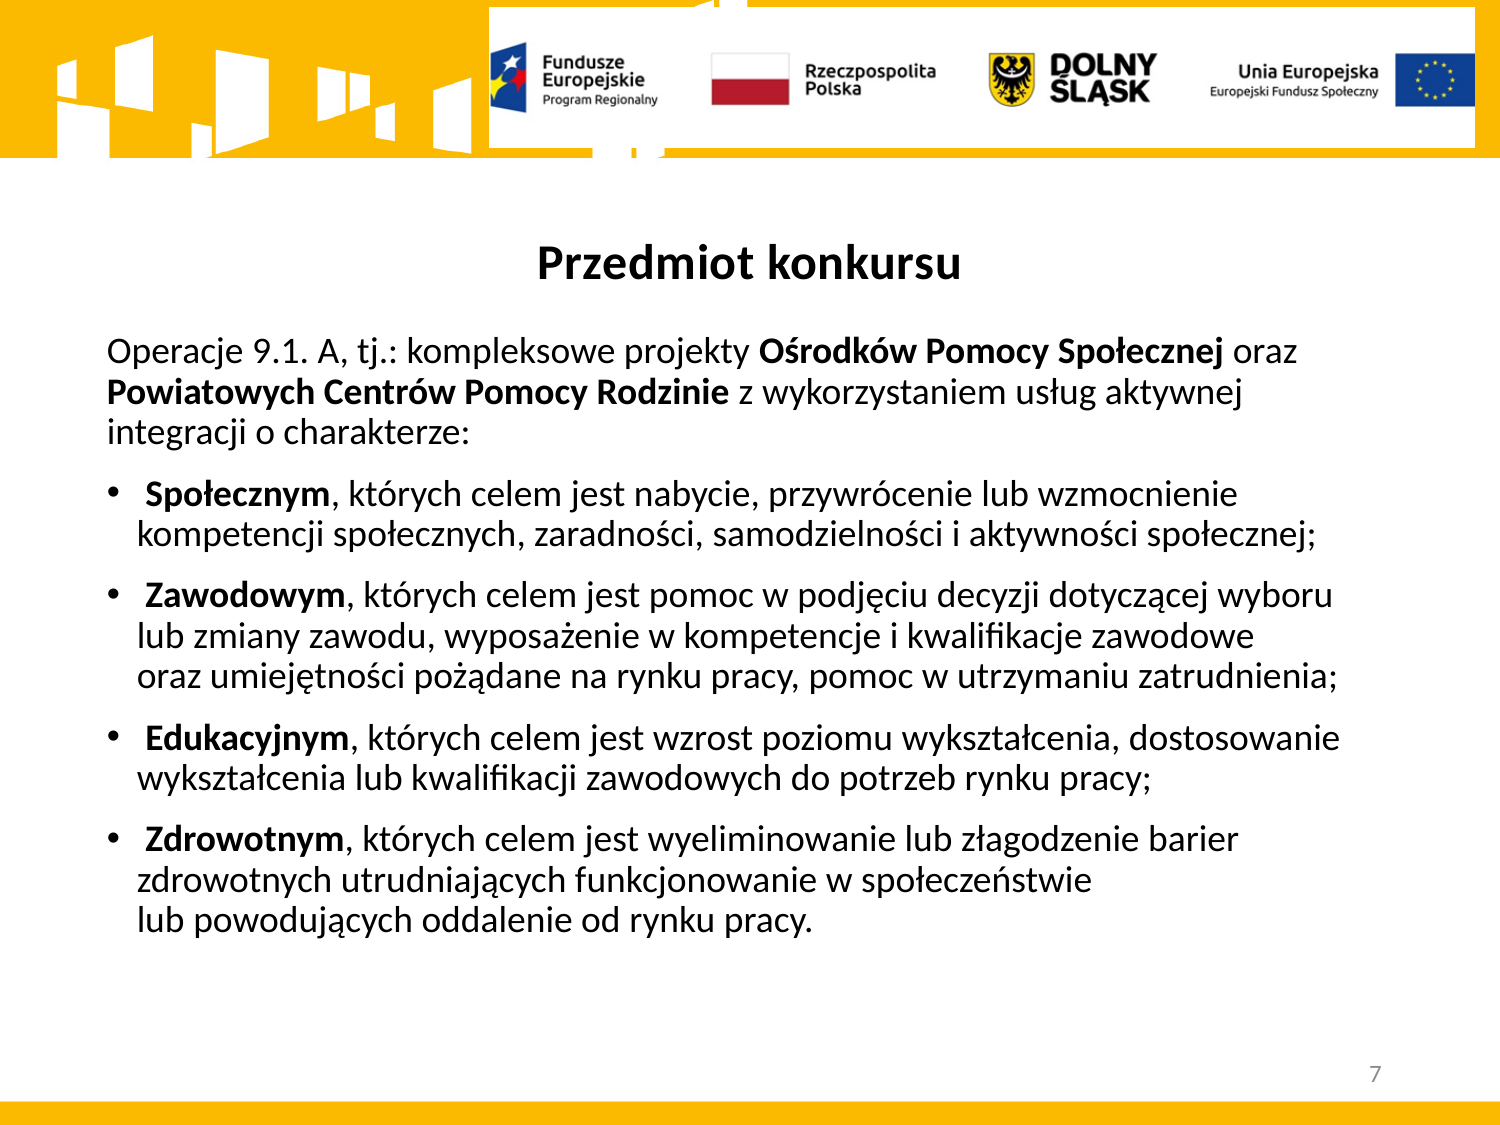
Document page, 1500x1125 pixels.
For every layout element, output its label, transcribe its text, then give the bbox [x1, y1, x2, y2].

slide_number 7 [1059, 1042, 1397, 1103]
list Operacje 9.1. A, tj.: kompleksowe projekty Ośrodków Pomocy Społecznej oraz Powiatowych Centrów Pomocy Rodzinie z wykorzystaniem usług aktywnej integracji o charakterze: Społecznym, których celem jest nabycie, przywrócenie lub wzmocnienie kompetencji społecznych, zaradności, samodzielności i aktywności społecznej; Zawodowym, których celem jest pomoc w podjęciu decyzji dotyczącej wyboru lub zmiany zawodu, wyposażenie w kompetencje i kwalifikacje zawodowe oraz umiejętności pożądane na rynku pracy, pomoc w utrzymaniu zatrudnienia; Edukacyjnym, których celem jest wzrost poziomu wykształcenia, dostosowanie wykształcenia lub kwalifikacji zawodowych do potrzeb rynku pracy; Zdrowotnym, których celem jest wyeliminowanie lub złagodzenie barier zdrowotnych utrudniających funkcjonowanie w społeczeństwie lub powodujących oddalenie od rynku pracy. [91, 323, 1386, 1032]
picture [0, 0, 1500, 1125]
title Przedmiot konkursu [102, 216, 1398, 312]
